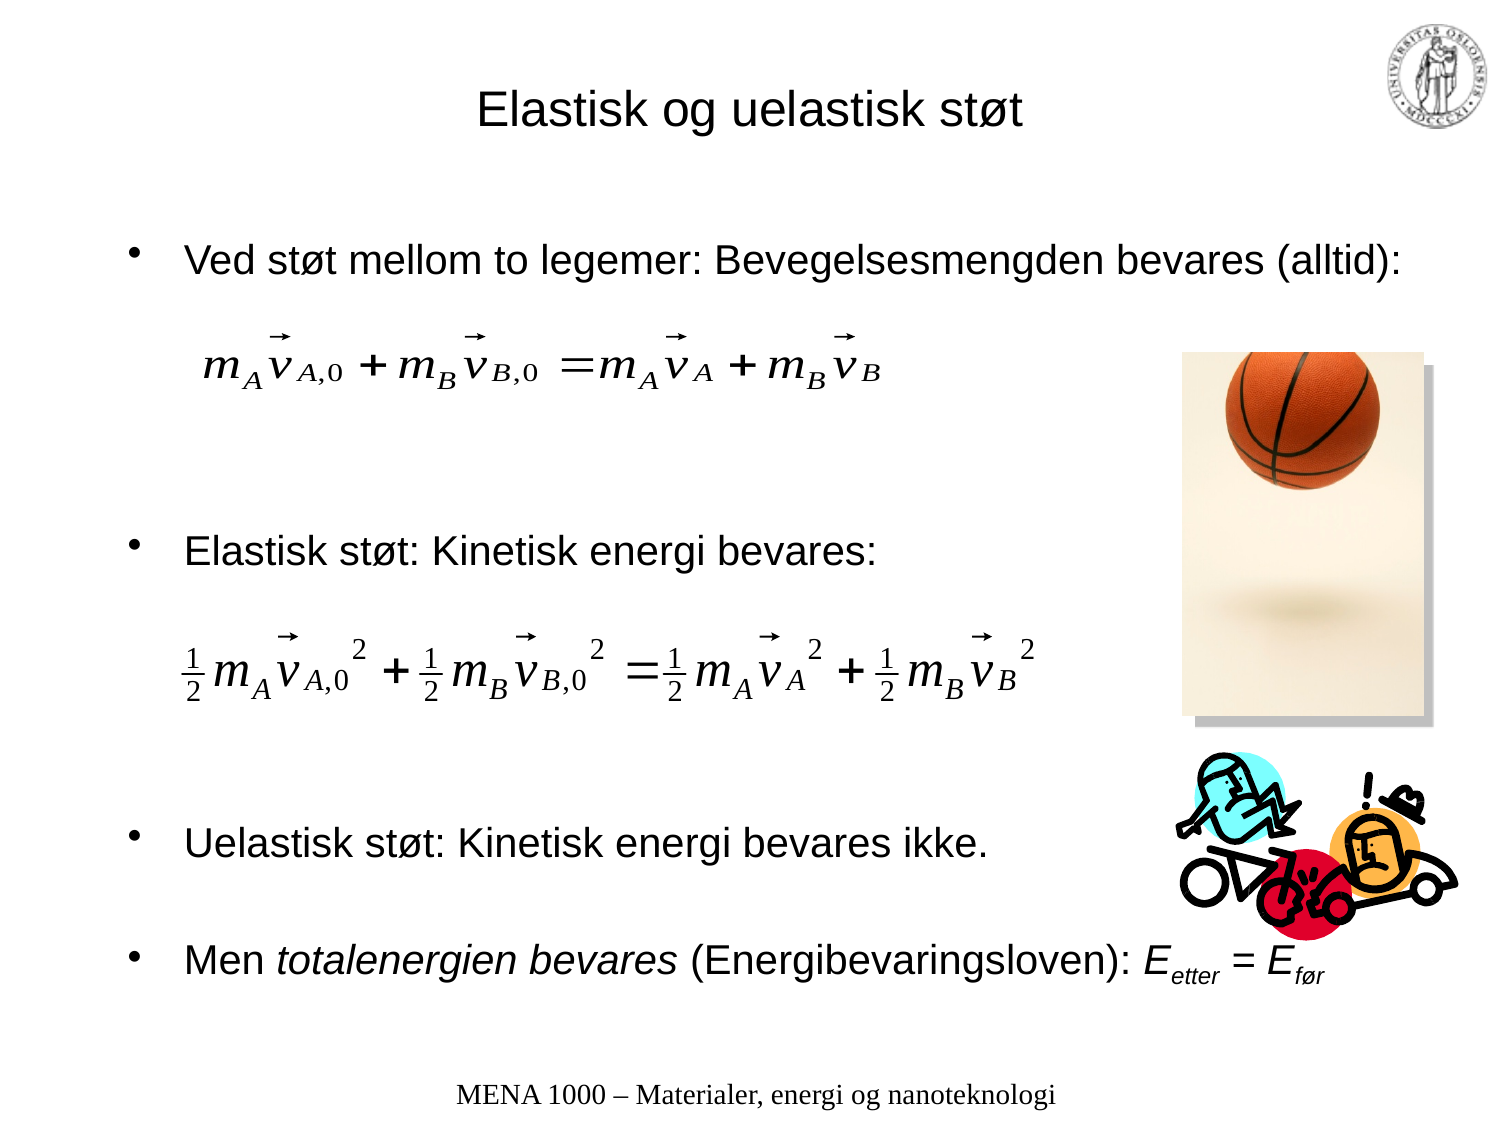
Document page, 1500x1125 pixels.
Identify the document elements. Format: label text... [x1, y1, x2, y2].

list Ved støt mellom to legemer: Bevegelsesmengden bevares (alltid): Elastisk støt: Kinetisk energi bevares: Uelastisk støt: Kinetisk energi bevares ikke. Men totalenergien bevares (Energibevaringsloven): Eetter = Efør [112, 224, 1459, 1048]
footer MENA 1000 – Materialer, energi og nanoteknologi [407, 1067, 1106, 1119]
picture [1182, 352, 1424, 717]
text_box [193, 323, 892, 398]
picture [1388, 24, 1500, 129]
picture [1174, 748, 1459, 941]
title Elastisk og uelastisk støt [112, 12, 1388, 201]
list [173, 621, 1046, 713]
